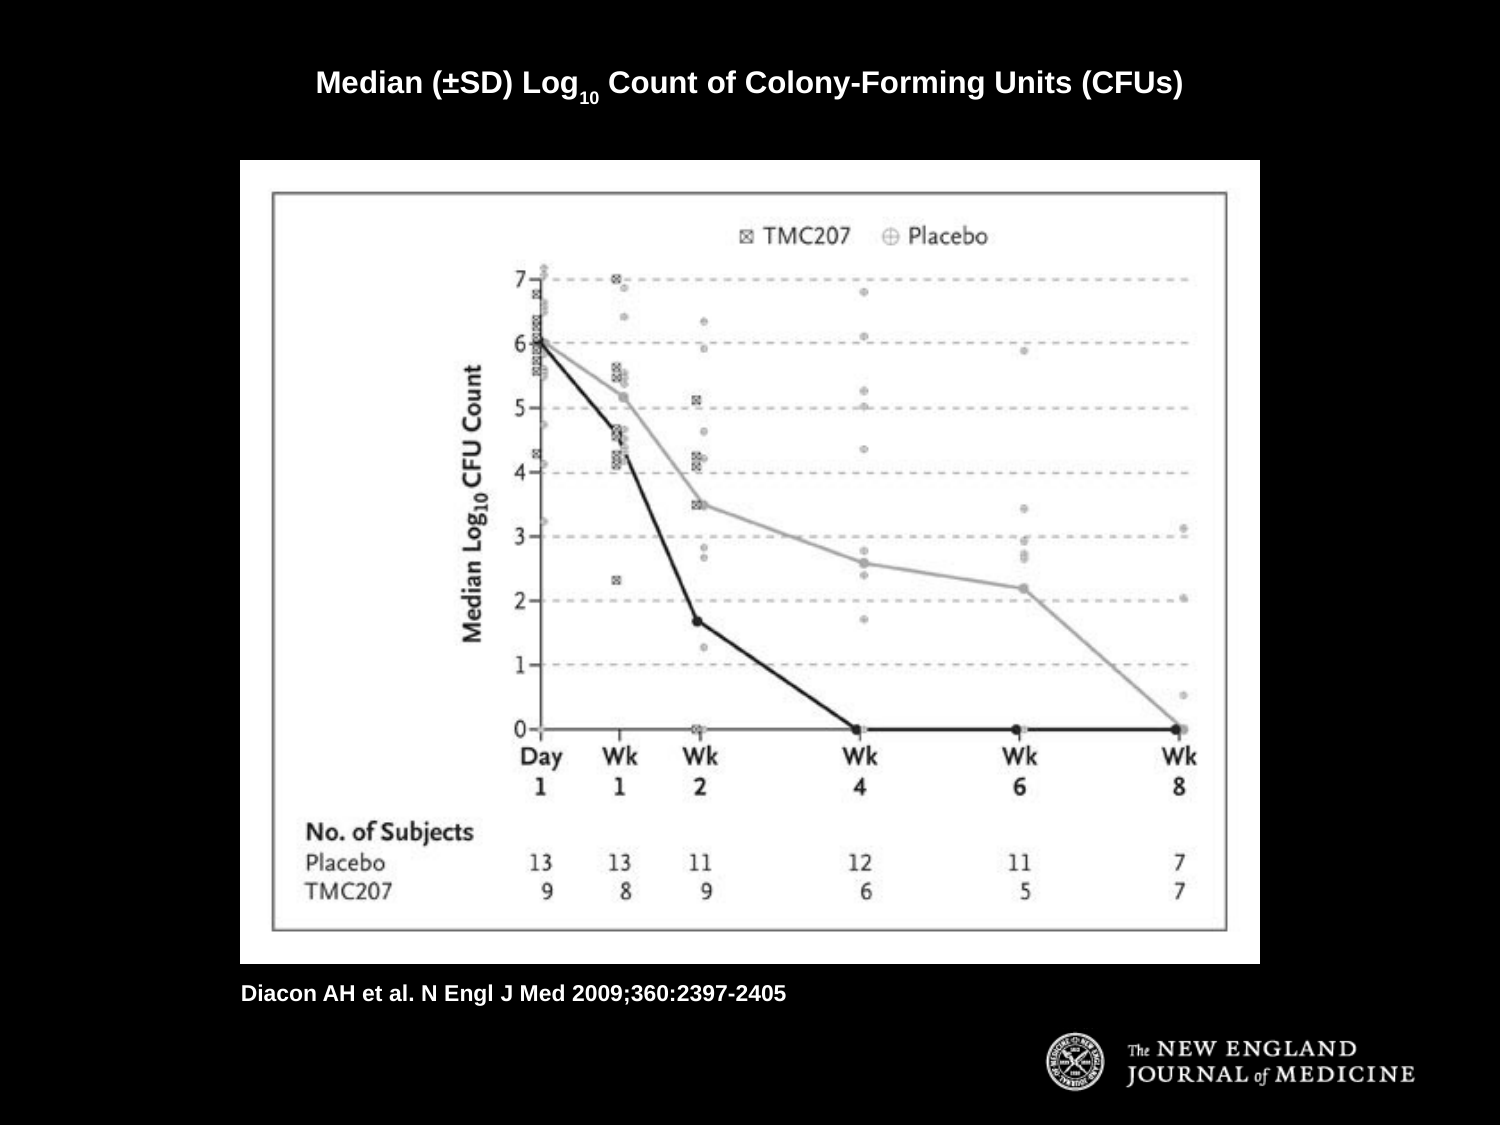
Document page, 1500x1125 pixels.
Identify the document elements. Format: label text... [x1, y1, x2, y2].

picture [1035, 1028, 1427, 1094]
picture [240, 160, 1260, 964]
text_box Median (±SD) Log10 Count of Colony-Forming Units (CFUs) [53, 62, 1447, 107]
text_box Diacon AH et al. N Engl J Med 2009;360:2397-2405 [240, 979, 884, 1007]
